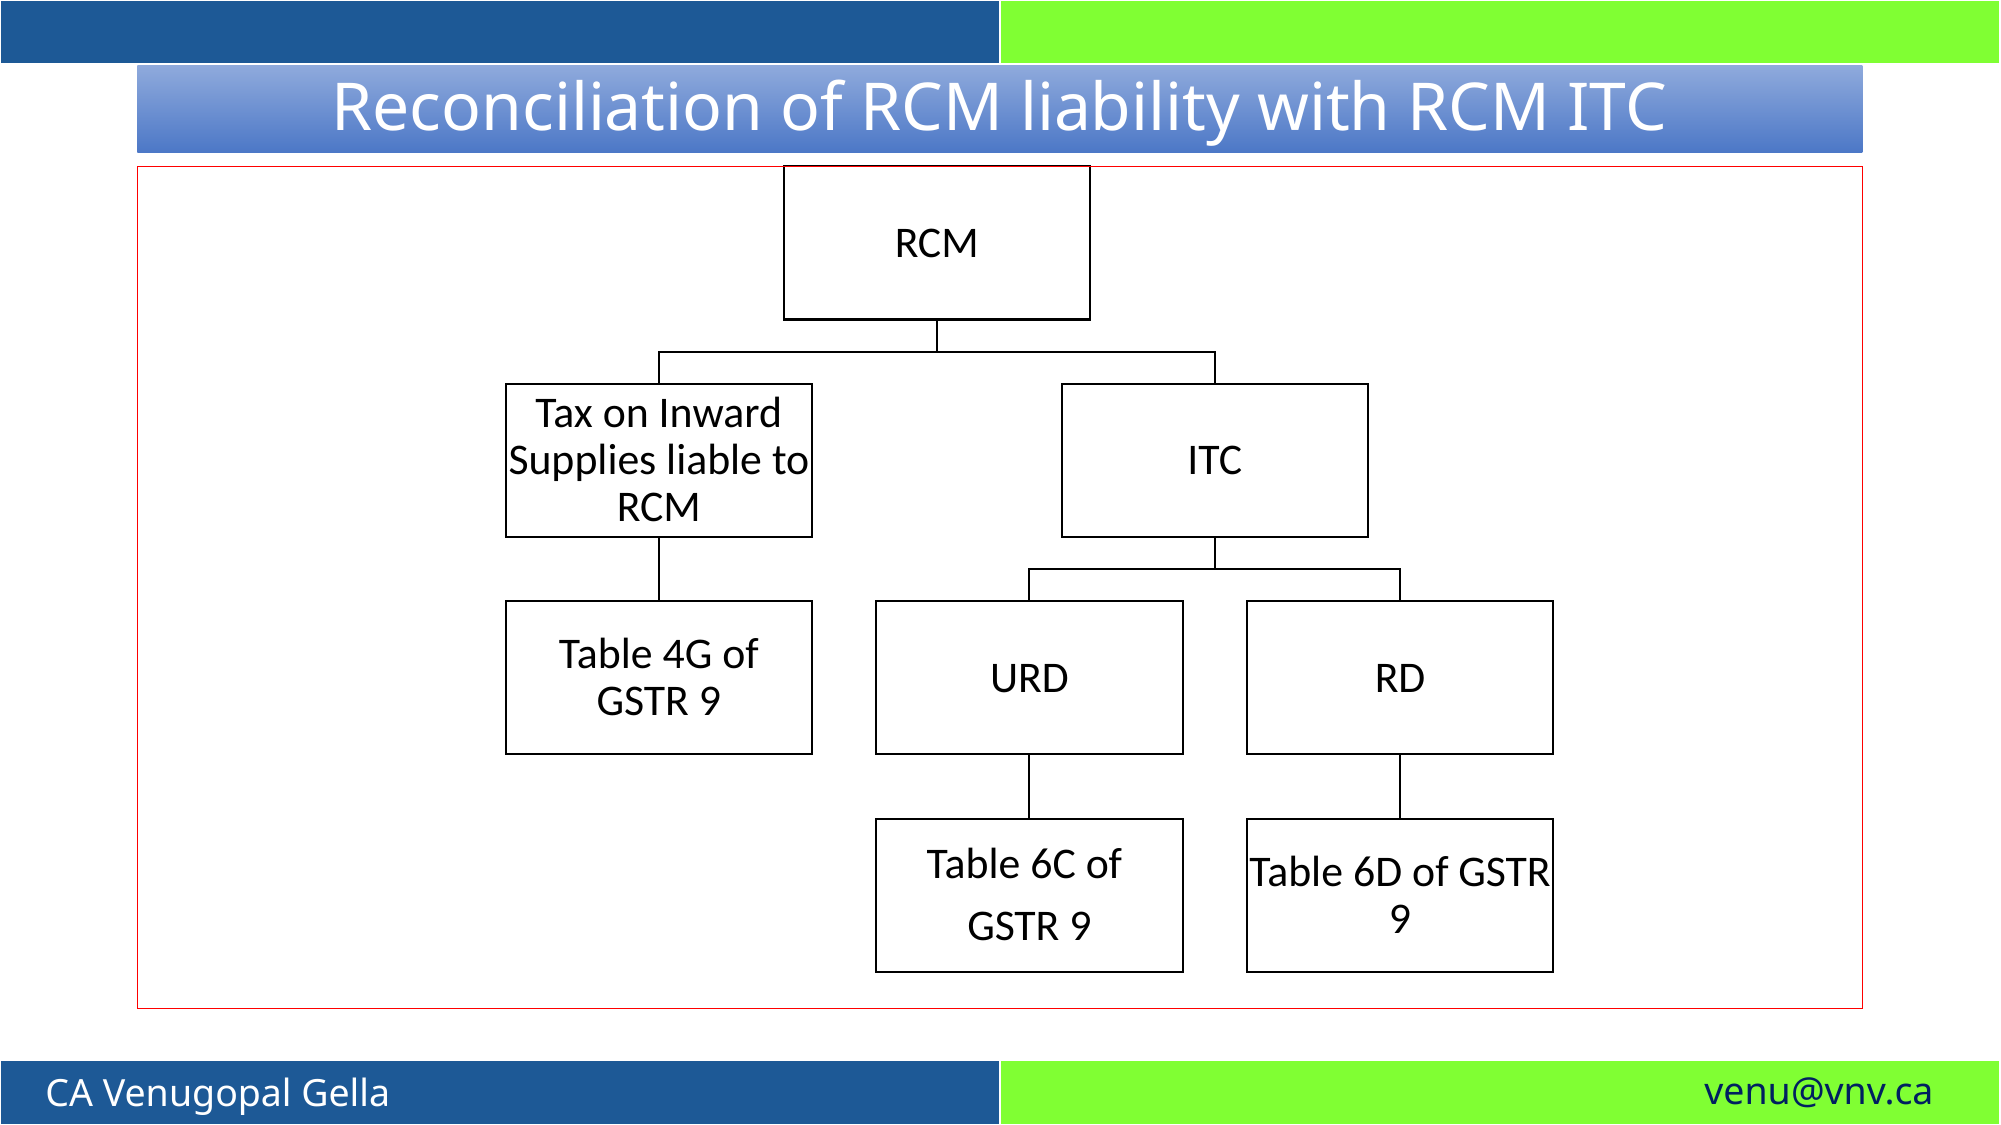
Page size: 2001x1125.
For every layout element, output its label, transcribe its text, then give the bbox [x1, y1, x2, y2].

title Reconciliation of RCM liability with RCM ITC [137, 65, 1863, 153]
text_box [137, 166, 1863, 1009]
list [216, 166, 1843, 973]
